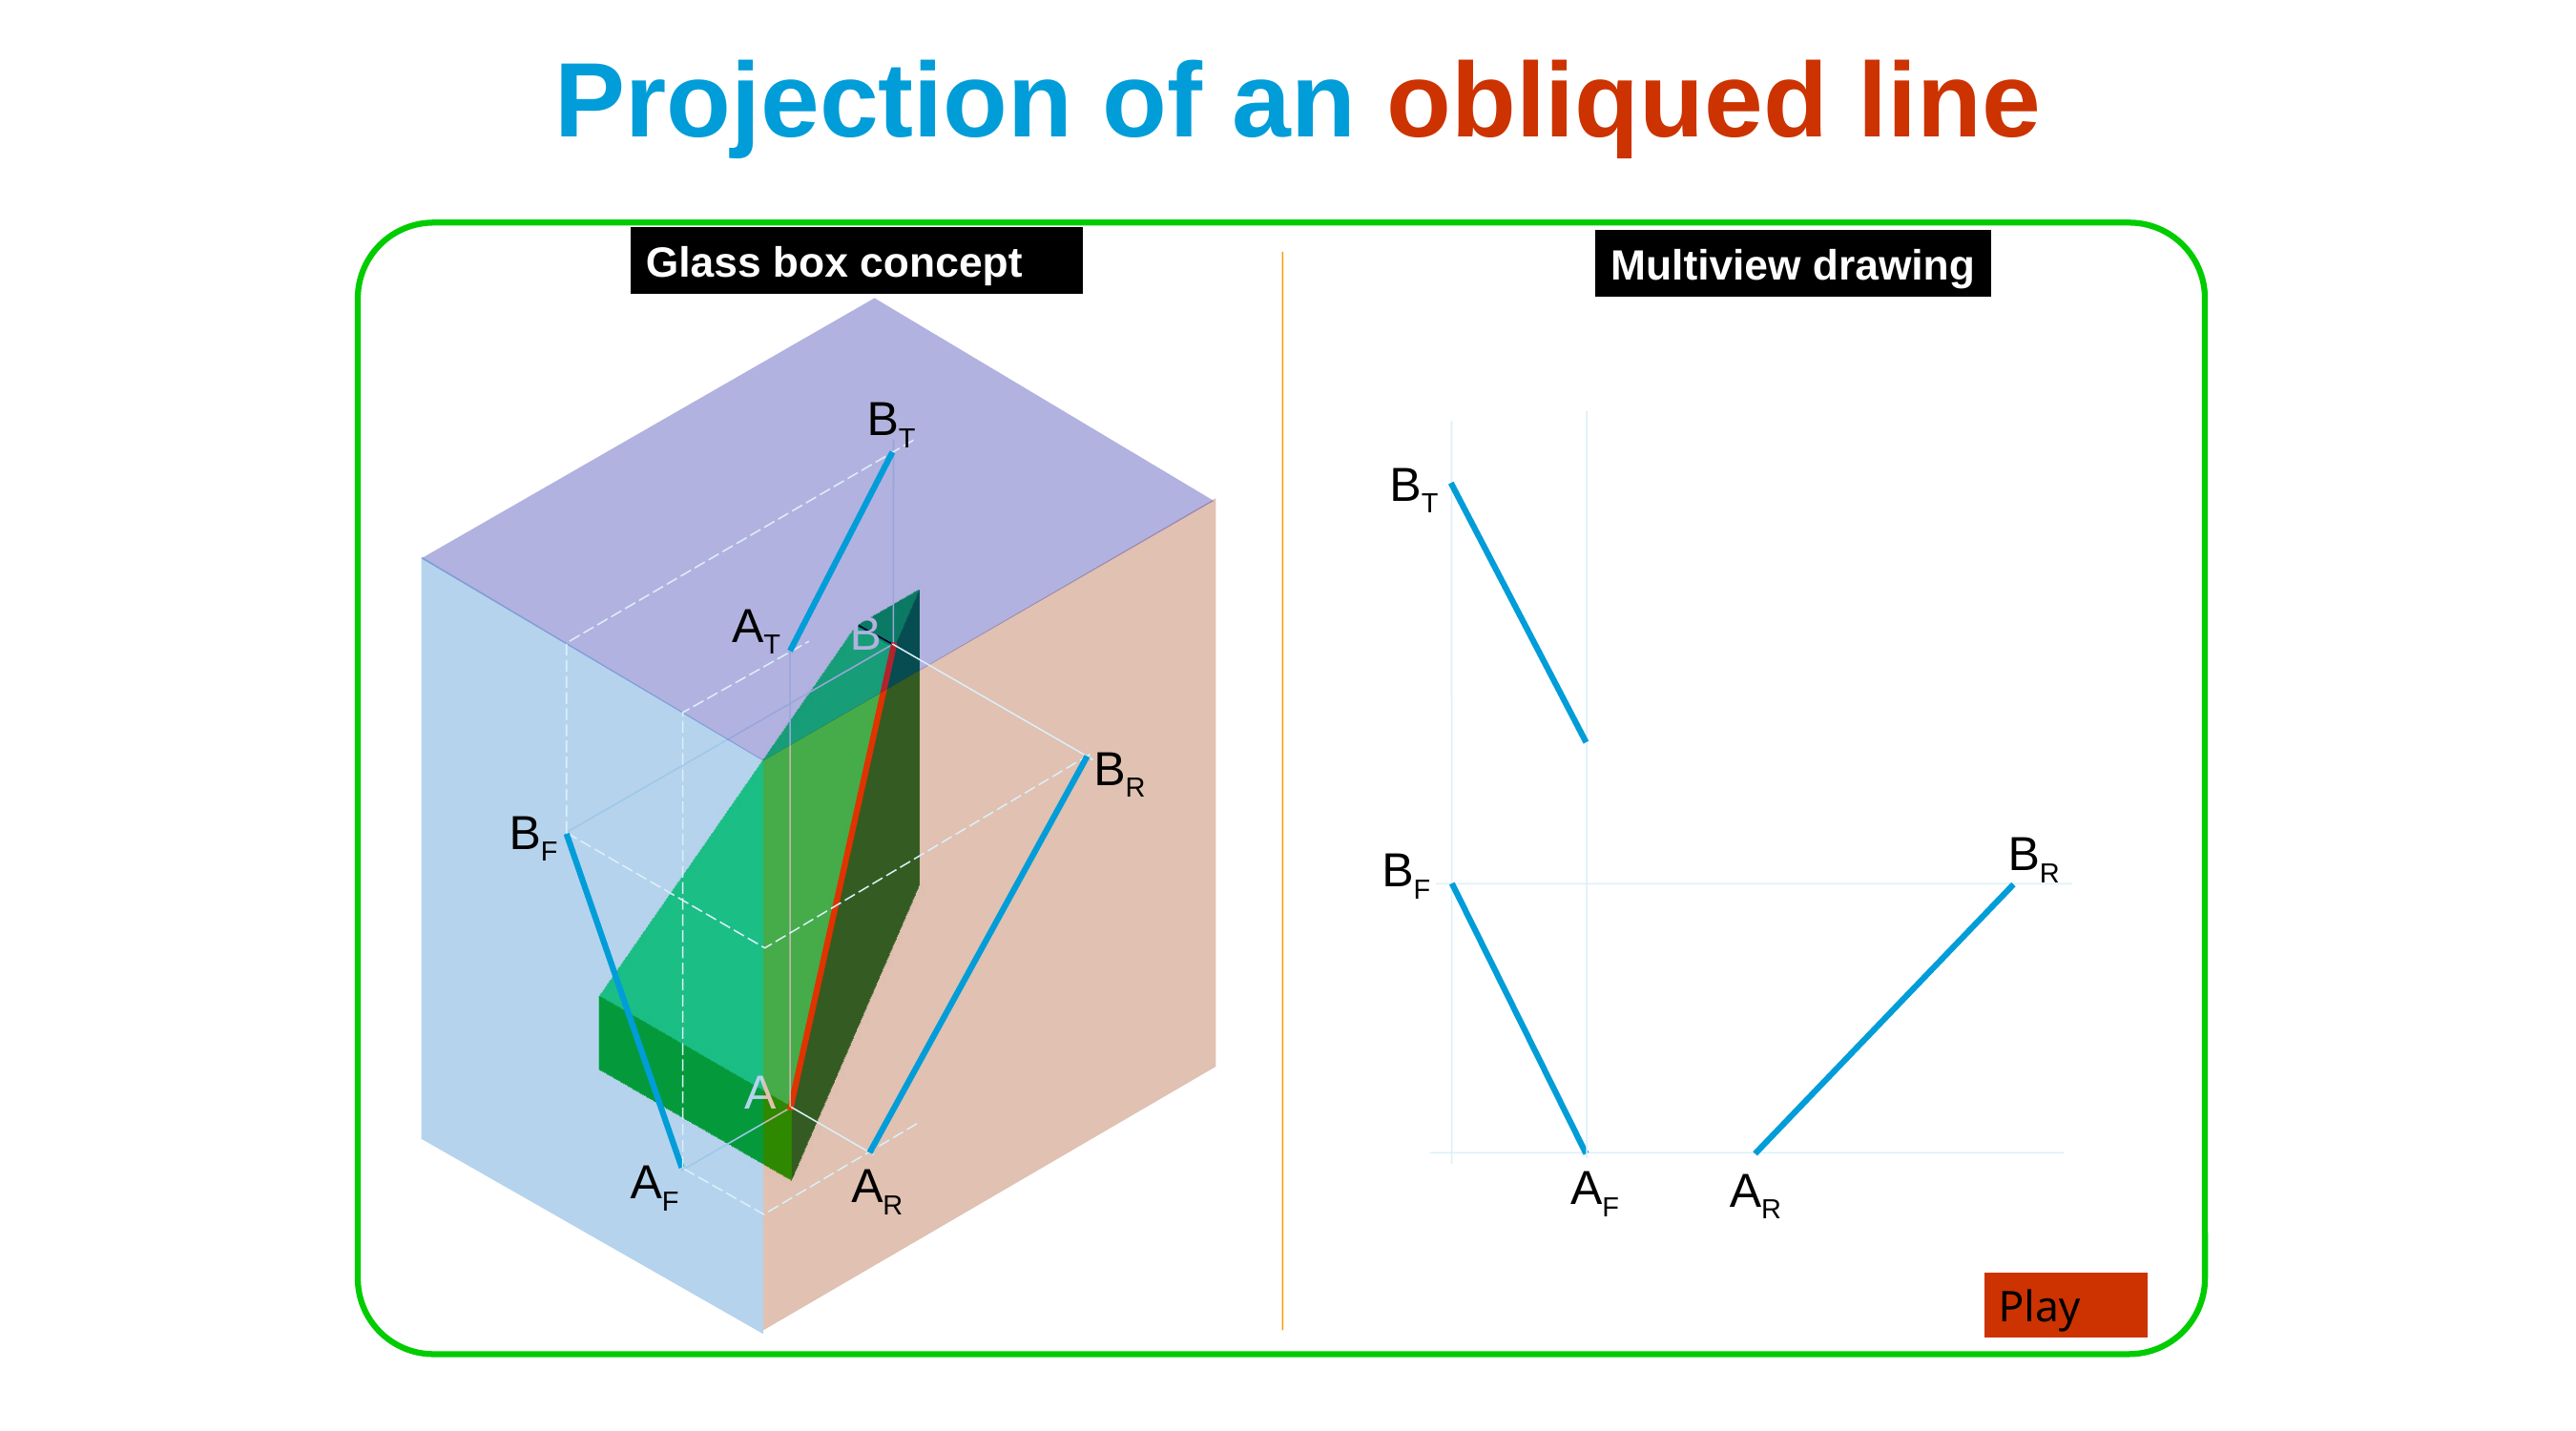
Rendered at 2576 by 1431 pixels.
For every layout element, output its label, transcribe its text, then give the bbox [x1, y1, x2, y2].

text_box Multiview drawing [1595, 230, 1991, 297]
text_box BR [1079, 730, 1160, 810]
text_box [941, 756, 1079, 843]
text_box [572, 830, 582, 842]
text_box [667, 461, 897, 584]
text_box AF [1556, 1150, 1634, 1230]
text_box AR [837, 1184, 918, 1228]
text_box [421, 556, 763, 1335]
text_box AF [615, 1184, 694, 1224]
text_box [566, 633, 582, 826]
text_box AT [1576, 726, 1654, 806]
text_box [423, 298, 1215, 659]
text_box Play [1984, 1272, 2149, 1338]
text_box BF [494, 794, 572, 874]
text_box [358, 222, 2206, 1355]
text_box [763, 498, 1216, 1331]
text_box BF [1367, 832, 1458, 912]
text_box [710, 1184, 816, 1214]
text_box BT [852, 381, 930, 461]
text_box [582, 584, 941, 1184]
text_box BR [1993, 816, 2074, 896]
text_box AR [1715, 1151, 1797, 1232]
text_box Projection of an obliqued line [540, 24, 2056, 166]
text_box BT [1375, 446, 1453, 526]
text_box Glass box concept [631, 227, 1083, 294]
